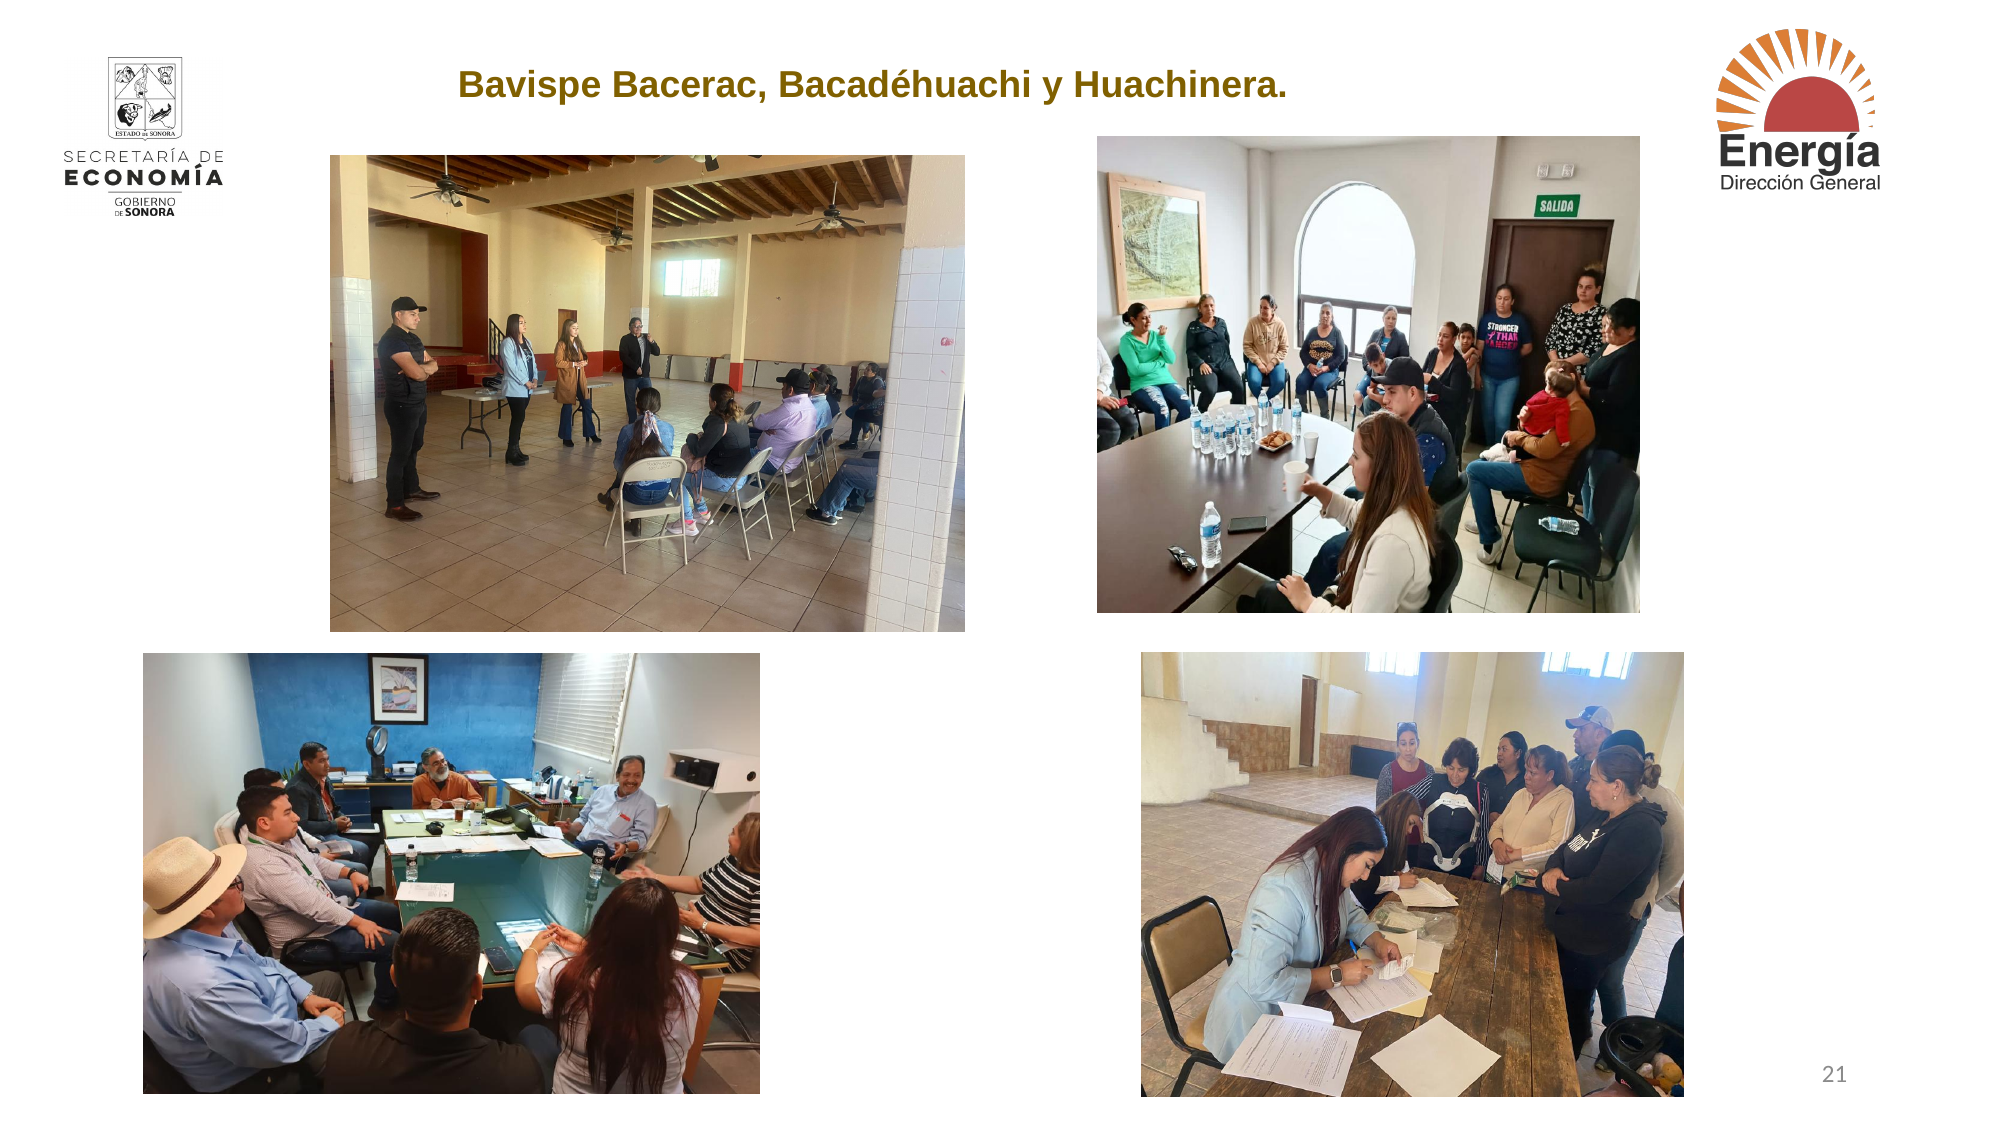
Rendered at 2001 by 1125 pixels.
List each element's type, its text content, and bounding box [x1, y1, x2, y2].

picture [1141, 652, 1684, 1097]
picture [63, 57, 223, 216]
picture [1097, 136, 1640, 613]
picture [143, 653, 760, 1094]
picture [1706, 22, 1889, 199]
picture [330, 155, 965, 632]
slide_number 21 [1412, 1042, 1863, 1103]
text_box Bavispe Bacerac, Bacadéhuachi y Huachinera. [443, 52, 1444, 113]
